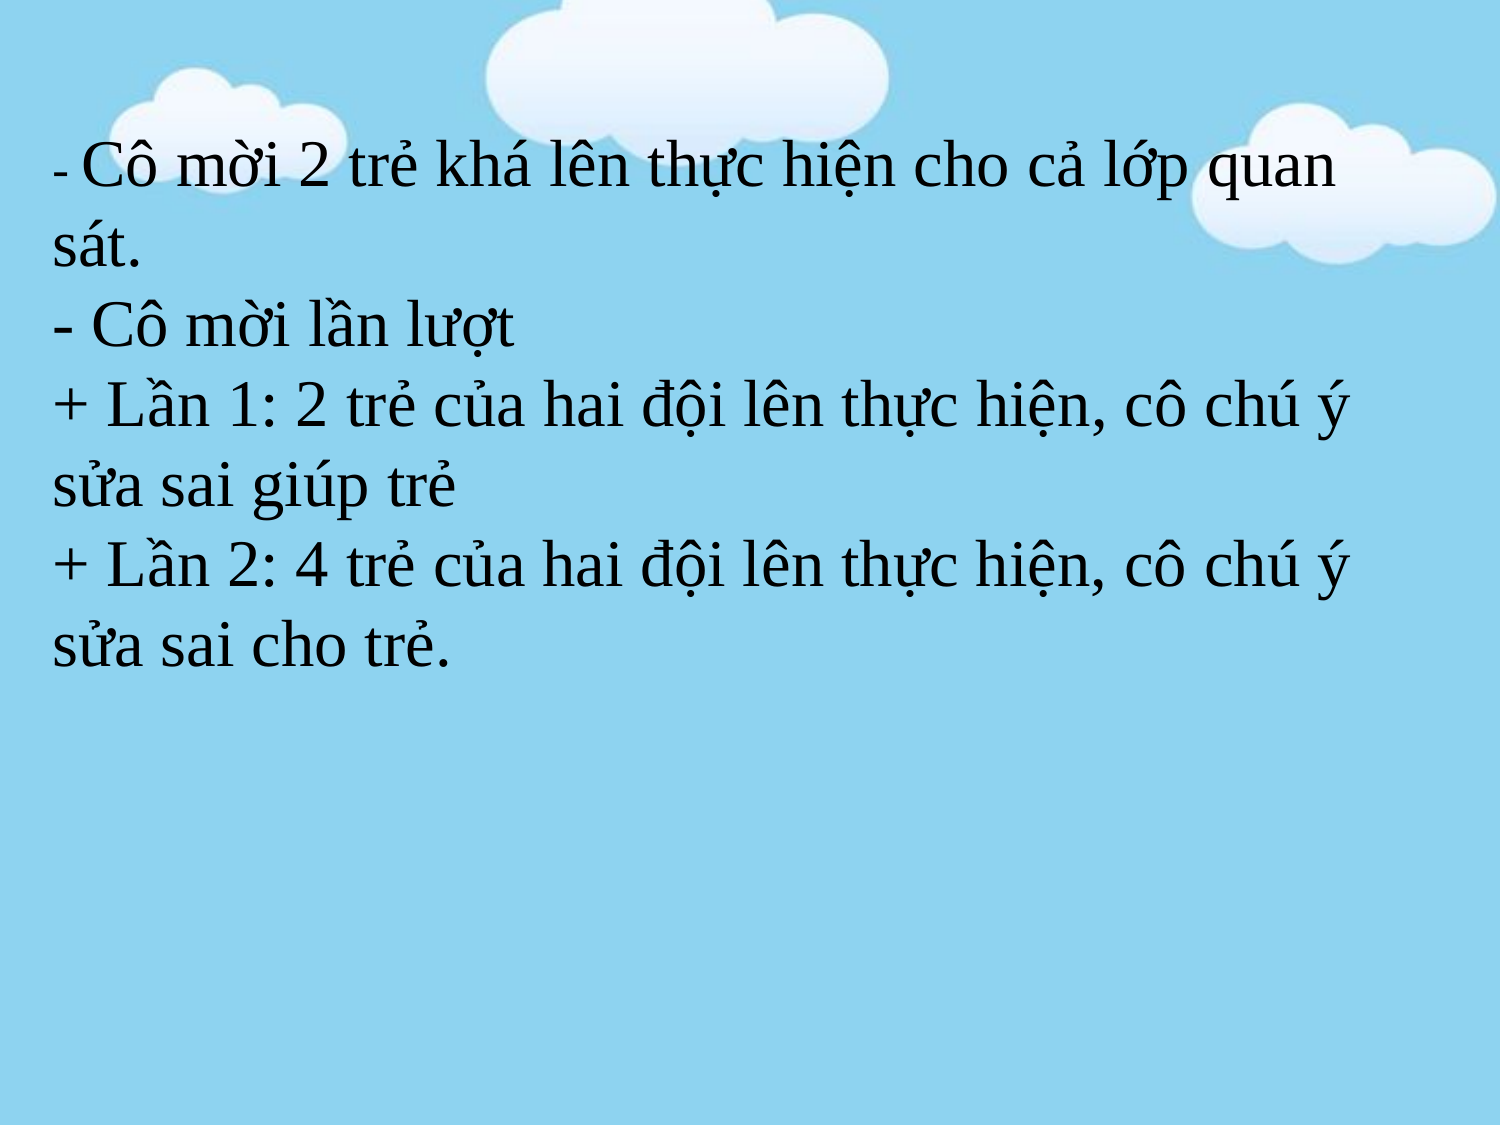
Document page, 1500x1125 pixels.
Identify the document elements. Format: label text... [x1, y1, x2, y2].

text_box - Cô mời 2 trẻ khá lên thực hiện cho cả lớp quan sát. - Cô mời lần lượt + Lần 1: 2 trẻ của hai đội lên thực hiện, cô chú ý sửa sai giúp trẻ + Lần 2: 4 trẻ của hai đội lên thực hiện, cô chú ý sửa sai cho trẻ. [37, 112, 1425, 967]
picture [0, 0, 1500, 1125]
